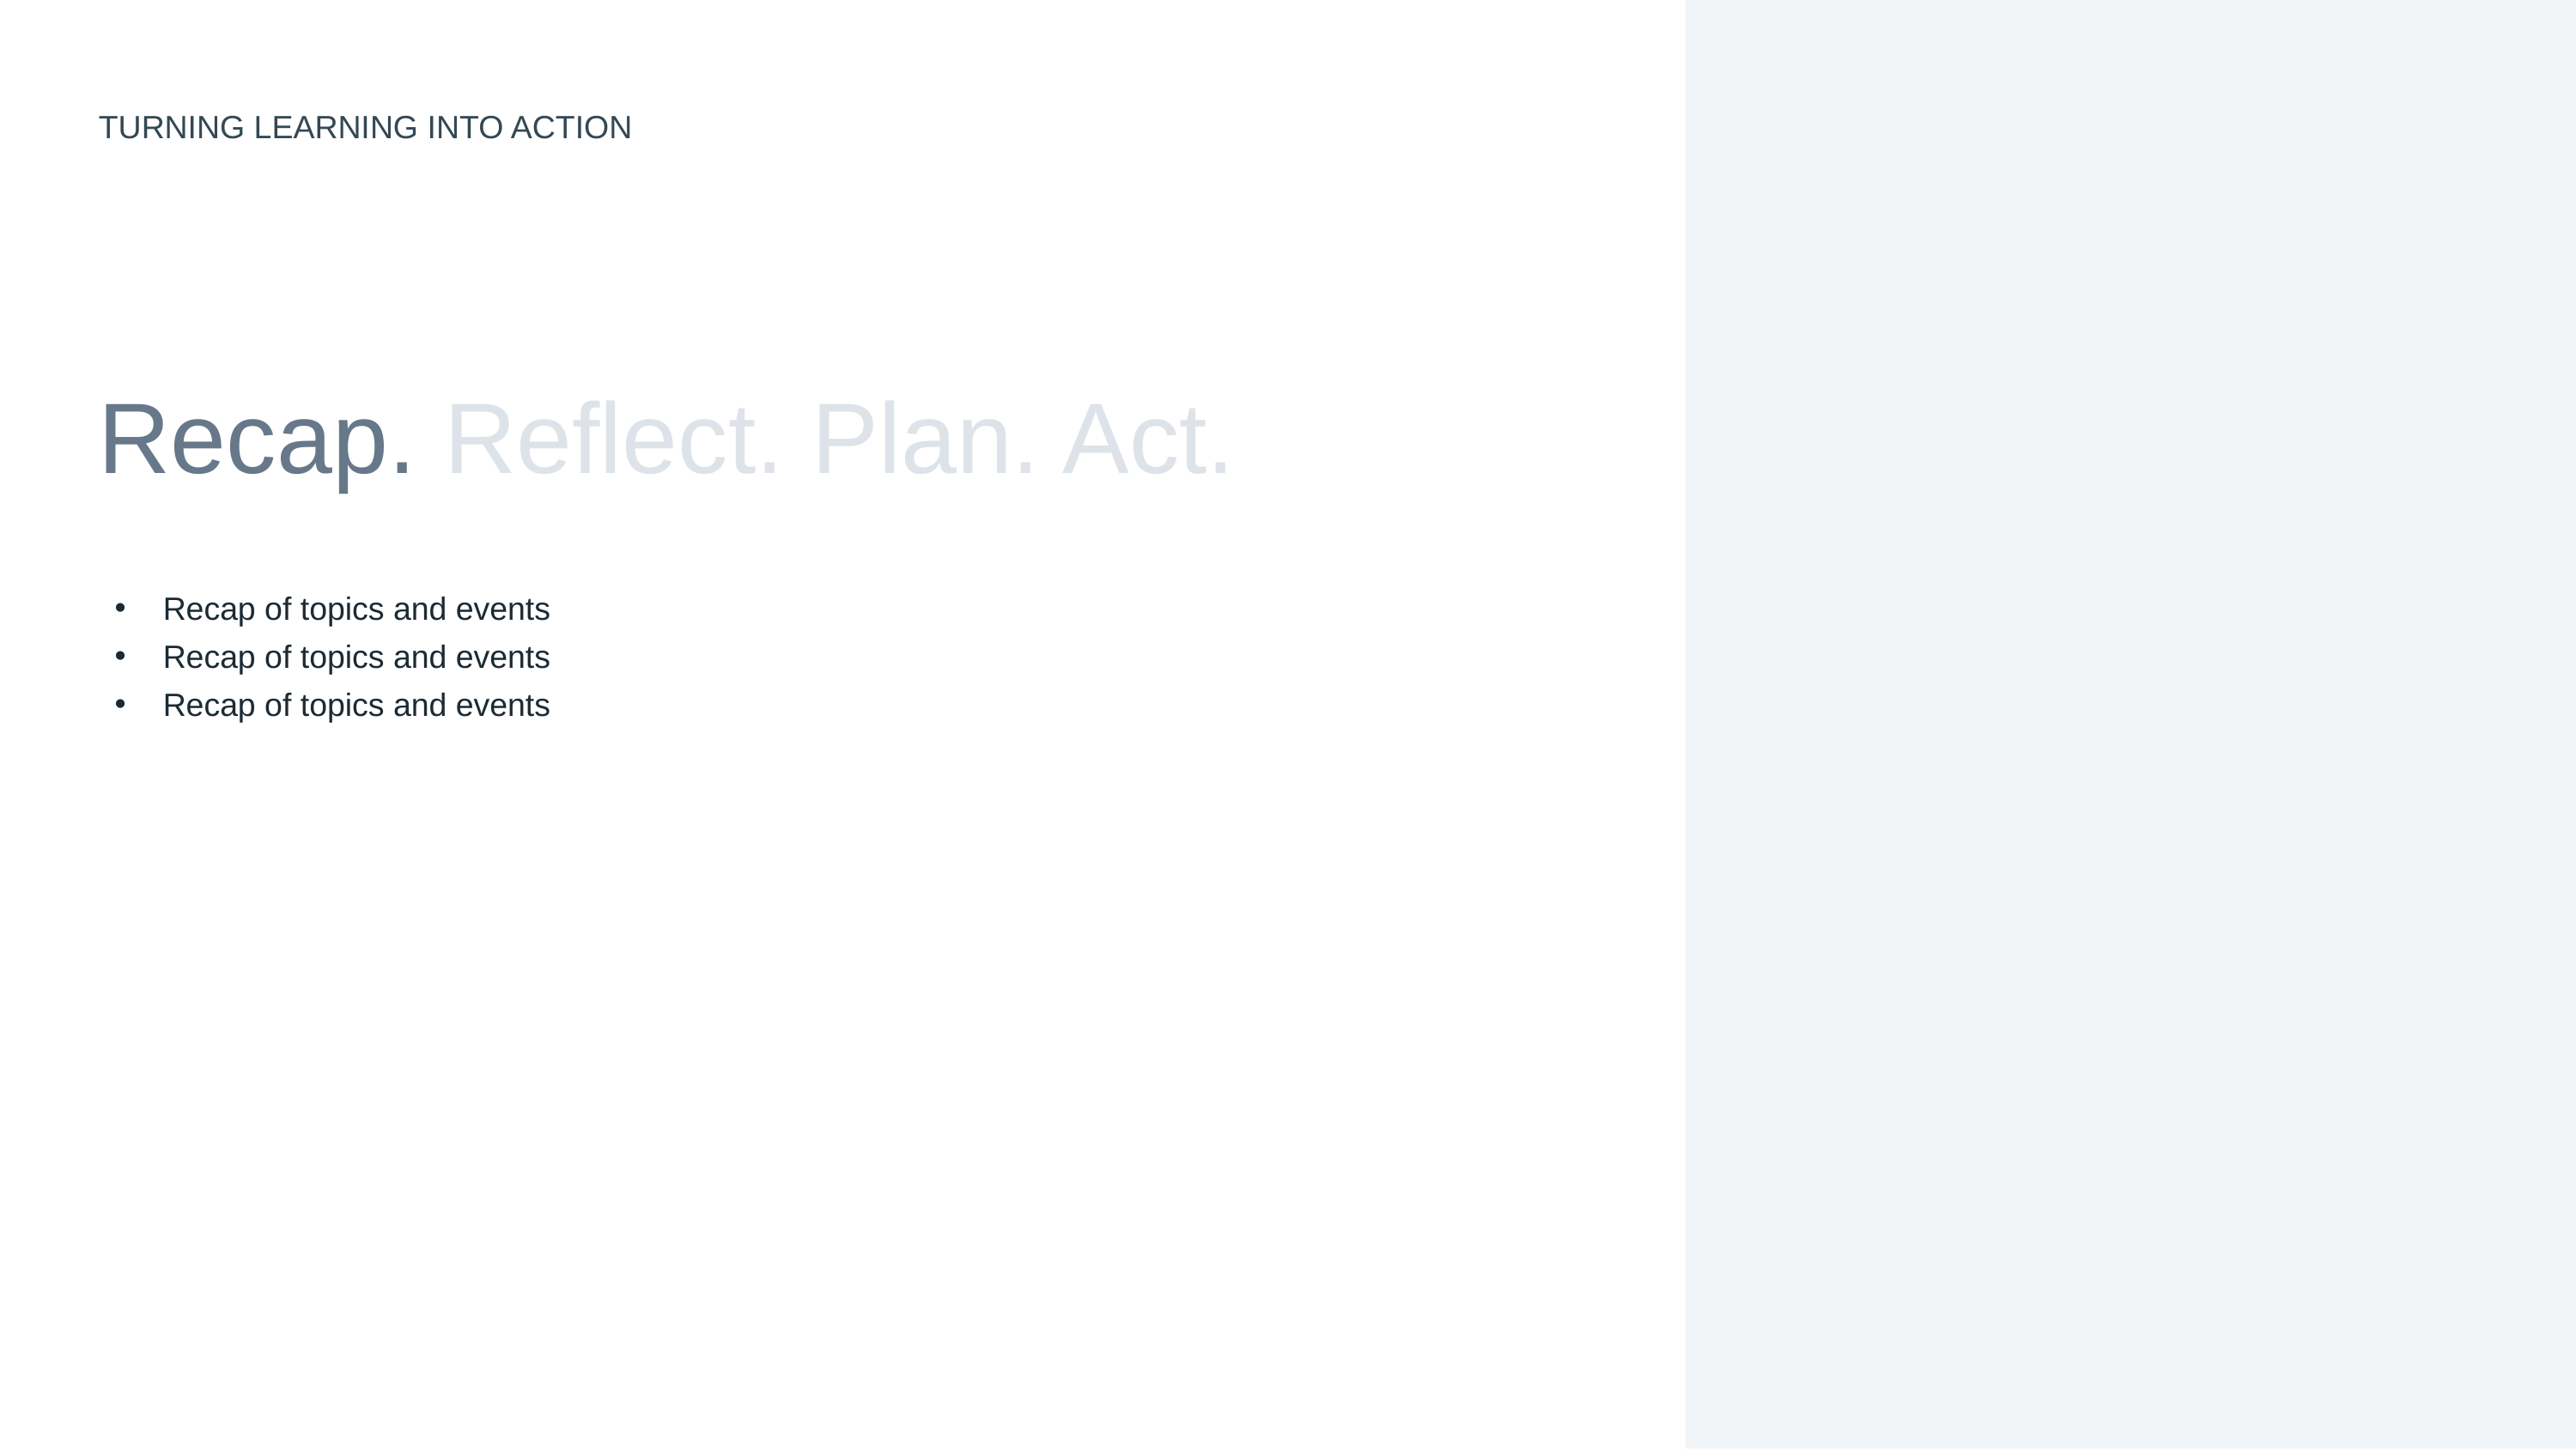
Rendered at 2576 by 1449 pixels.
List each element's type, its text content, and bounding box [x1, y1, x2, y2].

title Recap. Reflect. Plan. Act. [98, 373, 1685, 494]
text_box [1685, 0, 2576, 1449]
list Recap of topics and events Recap of topics and events Recap of topics and events [98, 578, 1685, 1228]
subtitle TURNING LEARNING INTO ACTION [98, 98, 1190, 148]
